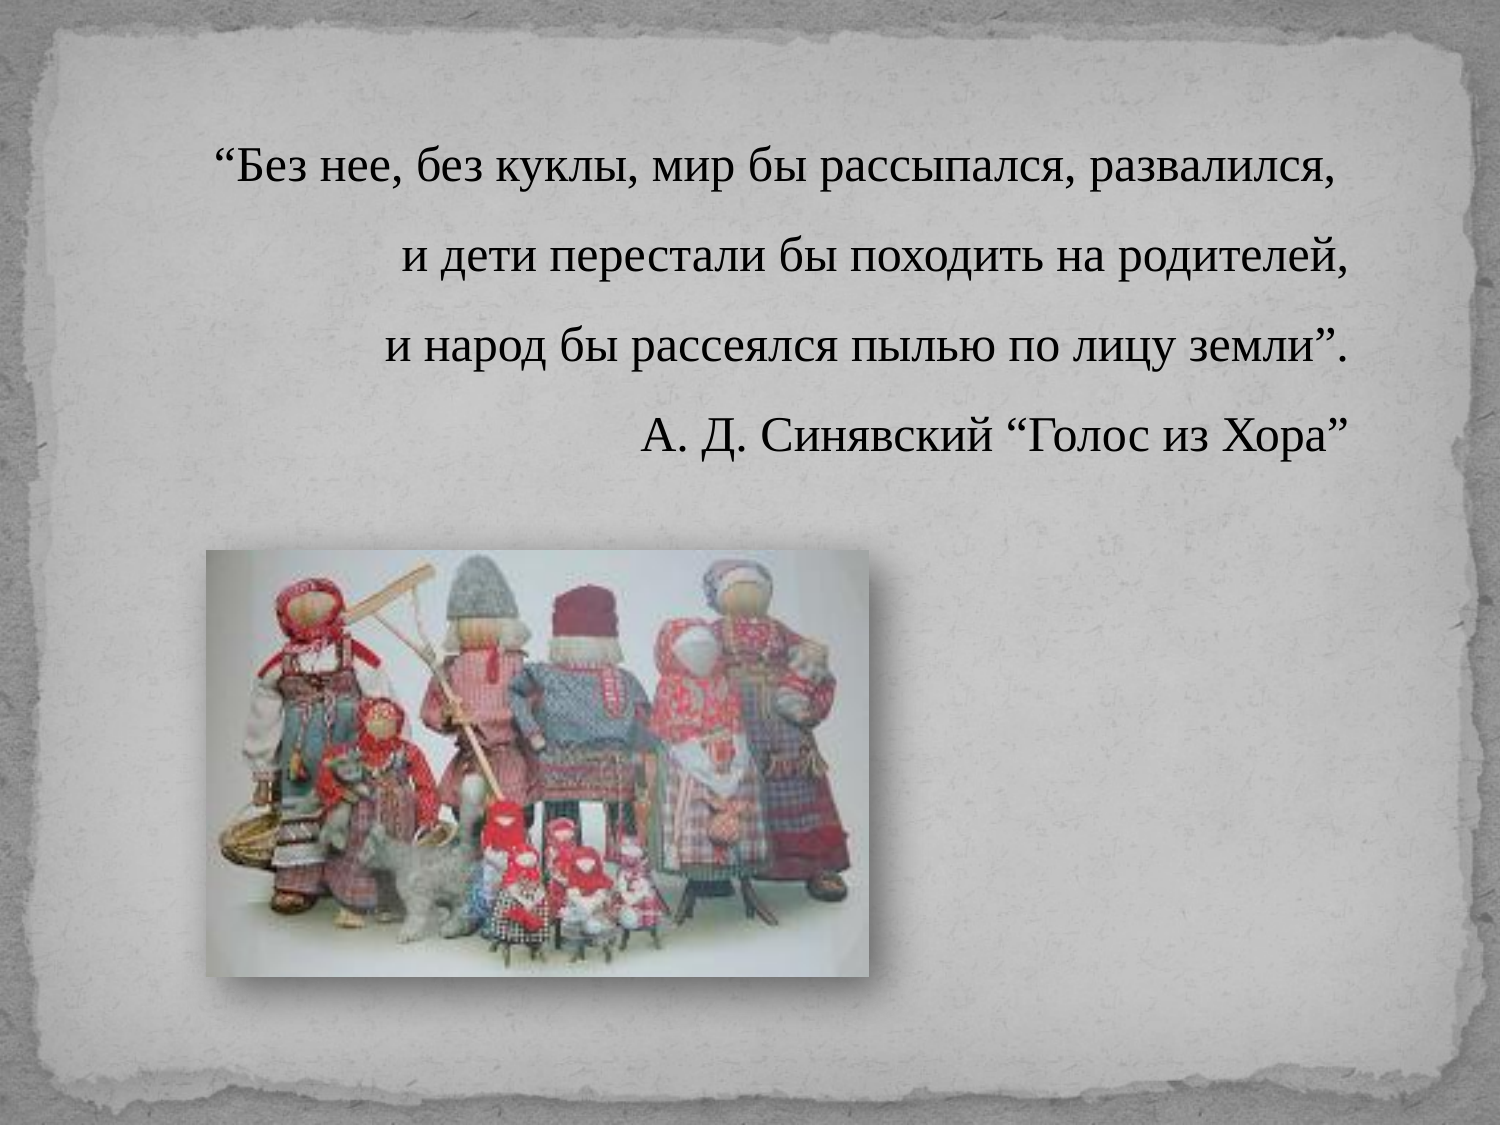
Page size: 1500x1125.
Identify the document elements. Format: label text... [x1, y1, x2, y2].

text_box “Без нее, без куклы, мир бы рассыпался, развалился, и дети перестали бы походить на родителей, и народ бы рассеялся пылью по лицу земли”. А. Д. Синявский “Голос из Хора” [81, 93, 1365, 559]
picture [206, 550, 869, 977]
